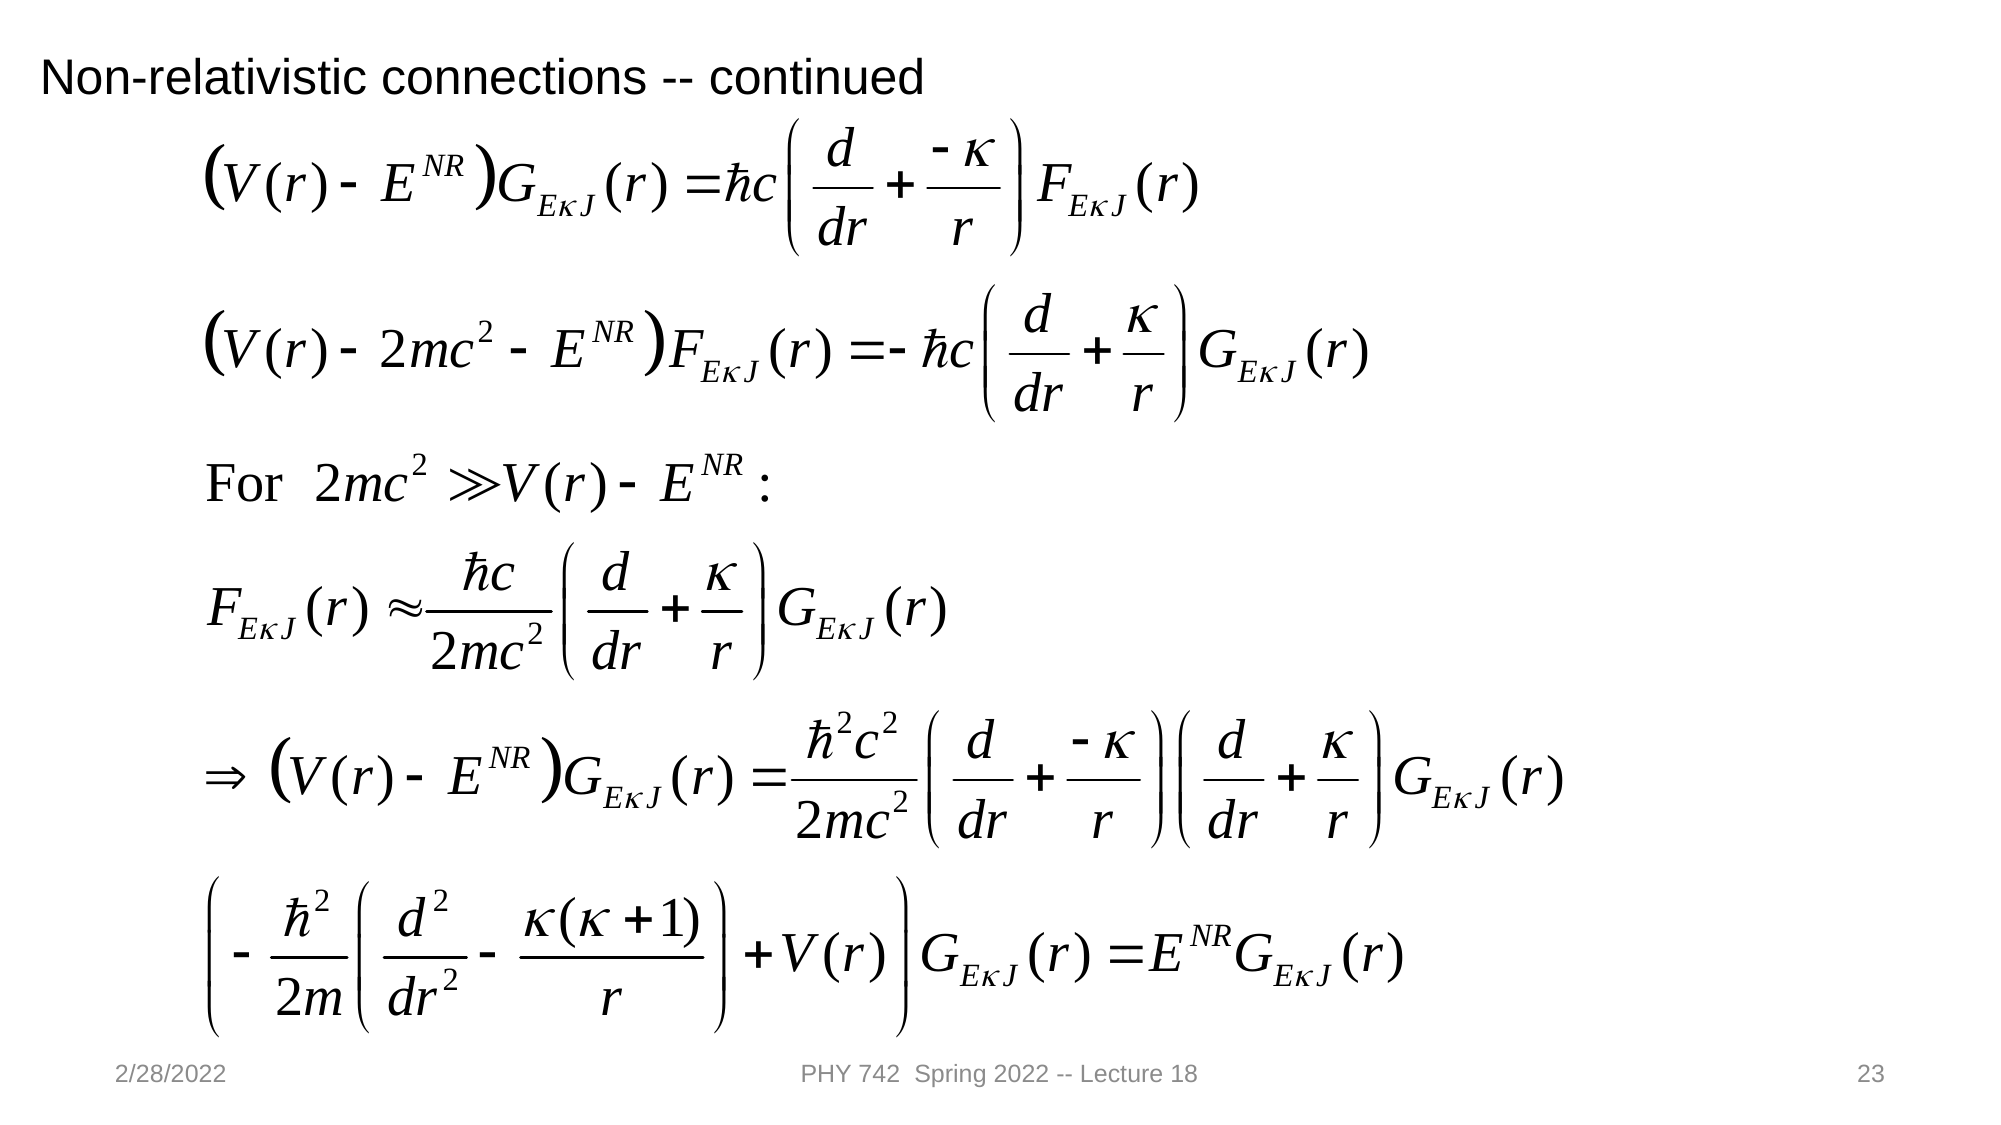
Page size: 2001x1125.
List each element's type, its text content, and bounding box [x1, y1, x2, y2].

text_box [199, 111, 1573, 1046]
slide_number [99, 1042, 567, 1103]
slide_number 23 [1433, 1042, 1900, 1103]
text_box Non-relativistic connections -- continued [24, 37, 1625, 113]
footer PHY 742 Spring 2022 -- Lecture 18 [683, 1054, 1317, 1103]
